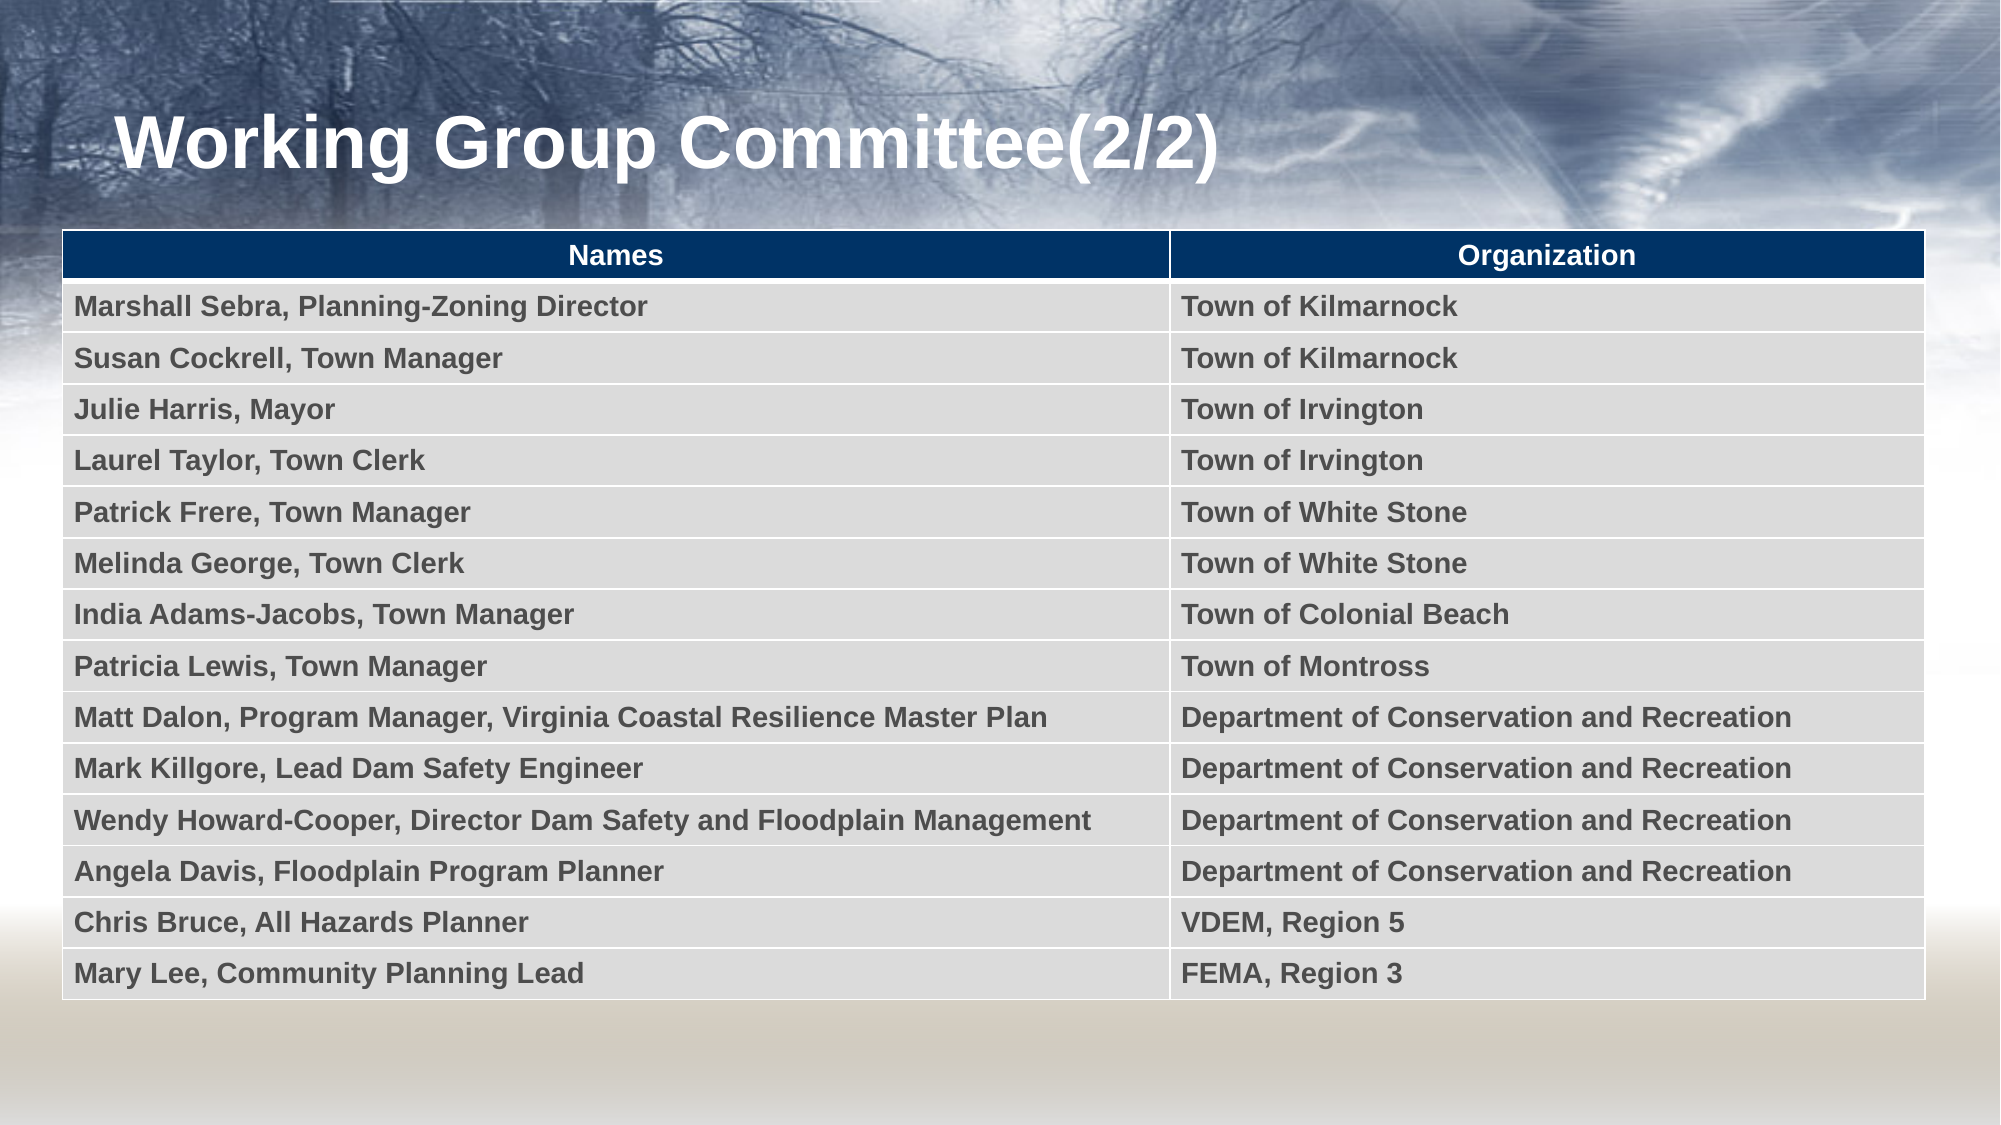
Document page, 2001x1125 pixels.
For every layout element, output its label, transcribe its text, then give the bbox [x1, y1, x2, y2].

table_cell Department of Conservation and Recreation [1171, 846, 1924, 896]
table_cell Town of Kilmarnock [1171, 284, 1924, 331]
table_cell Town of Irvington [1171, 436, 1924, 485]
table_header Organization [1171, 231, 1924, 278]
table_cell Department of Conservation and Recreation [1171, 795, 1924, 845]
table_cell Melinda George, Town Clerk [63, 539, 1169, 588]
table_cell Marshall Sebra, Planning-Zoning Director [63, 284, 1169, 331]
table_cell India Adams-Jacobs, Town Manager [63, 590, 1169, 639]
table_cell Town of White Stone [1171, 539, 1924, 588]
table_cell Town of Montross [1171, 641, 1924, 691]
table_cell Julie Harris, Mayor [63, 385, 1169, 434]
table_cell Town of Irvington [1171, 385, 1924, 434]
table_cell Town of Colonial Beach [1171, 590, 1924, 639]
table_cell Mary Lee, Community Planning Lead [63, 949, 1169, 999]
table_cell Town of Kilmarnock [1171, 333, 1924, 383]
table_cell Wendy Howard-Cooper, Director Dam Safety and Floodplain Management [63, 795, 1169, 845]
table_cell Department of Conservation and Recreation [1171, 744, 1924, 793]
table_header Names [63, 231, 1169, 278]
table_cell Department of Conservation and Recreation [1171, 692, 1924, 742]
table_cell Laurel Taylor, Town Clerk [63, 436, 1169, 485]
table_cell Town of White Stone [1171, 487, 1924, 537]
picture [0, 0, 2001, 1125]
table_cell Mark Killgore, Lead Dam Safety Engineer [63, 744, 1169, 793]
table_cell Angela Davis, Floodplain Program Planner [63, 846, 1169, 896]
table_cell Matt Dalon, Program Manager, Virginia Coastal Resilience Master Plan [63, 692, 1169, 742]
table_cell Susan Cockrell, Town Manager [63, 333, 1169, 383]
table_cell Patrick Frere, Town Manager [63, 487, 1169, 537]
table_cell FEMA, Region 3 [1171, 949, 1924, 999]
table_cell VDEM, Region 5 [1171, 898, 1924, 947]
table_cell Chris Bruce, All Hazards Planner [63, 898, 1169, 947]
table_cell Patricia Lewis, Town Manager [63, 641, 1169, 691]
title Working Group Committee(2/2) [99, 44, 1901, 229]
